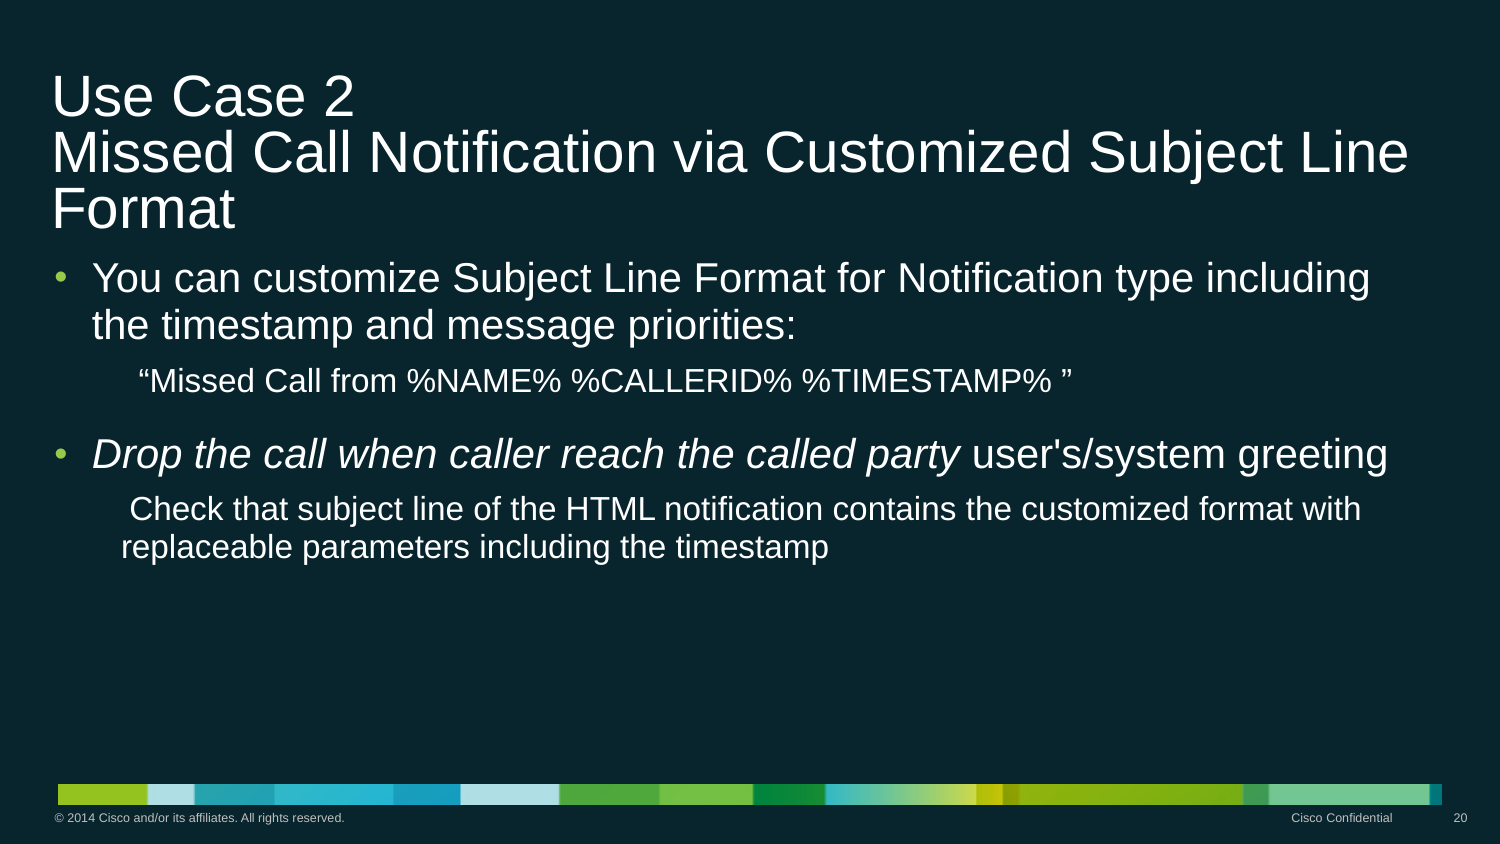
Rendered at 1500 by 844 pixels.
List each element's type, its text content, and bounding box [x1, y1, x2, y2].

picture [58, 785, 1442, 805]
title Use Case 2 Missed Call Notification via Customized Subject Line Format [37, 46, 1447, 247]
list You can customize Subject Line Format for Notification type including the timestamp and message priorities: “Missed Call from %NAME% %CALLERID% %TIMESTAMP% ” Drop the call when caller reach the called party user's/system greeting Check that subject line of the HTML notification contains the customized format with replaceable parameters including the timestamp [39, 246, 1447, 785]
